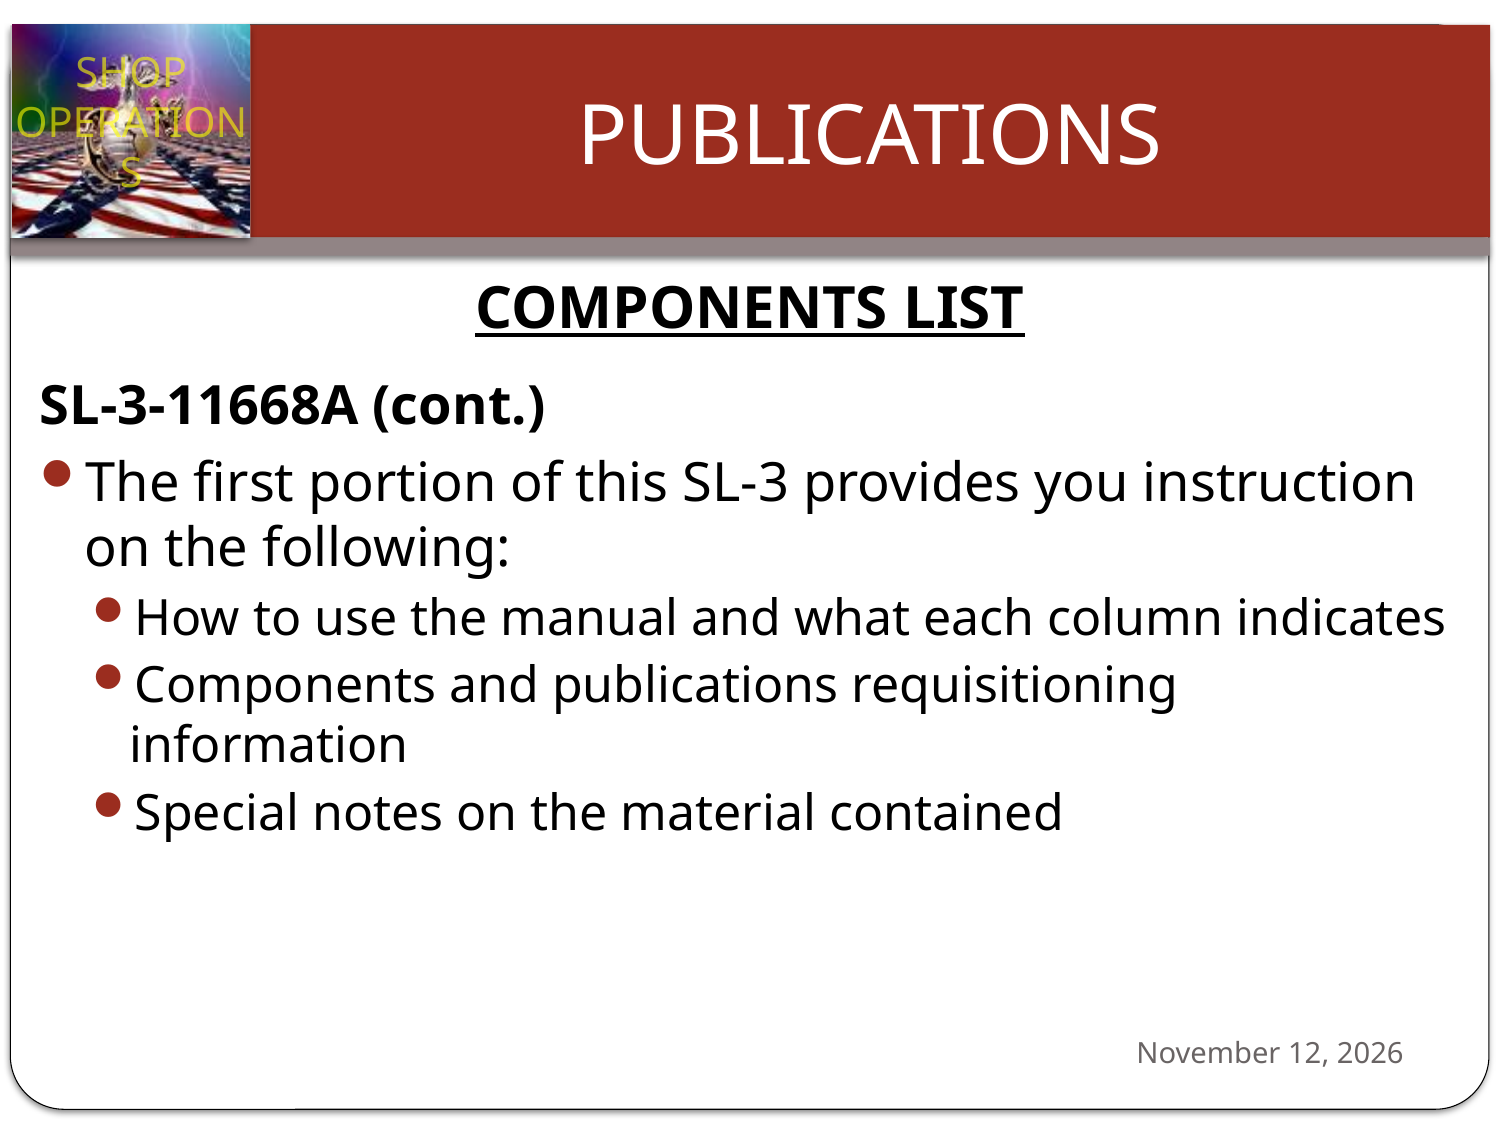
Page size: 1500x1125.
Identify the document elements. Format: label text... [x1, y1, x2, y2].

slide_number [1012, 1015, 1419, 1094]
text_box COMPONENTS LIST [24, 262, 1475, 348]
list SL-3-11668A (cont.) The first portion of this SL-3 provides you instruction on the following: How to use the manual and what each column indicates Components and publications requisitioning information Special notes on the material contained [24, 362, 1476, 1076]
picture [12, 24, 250, 238]
